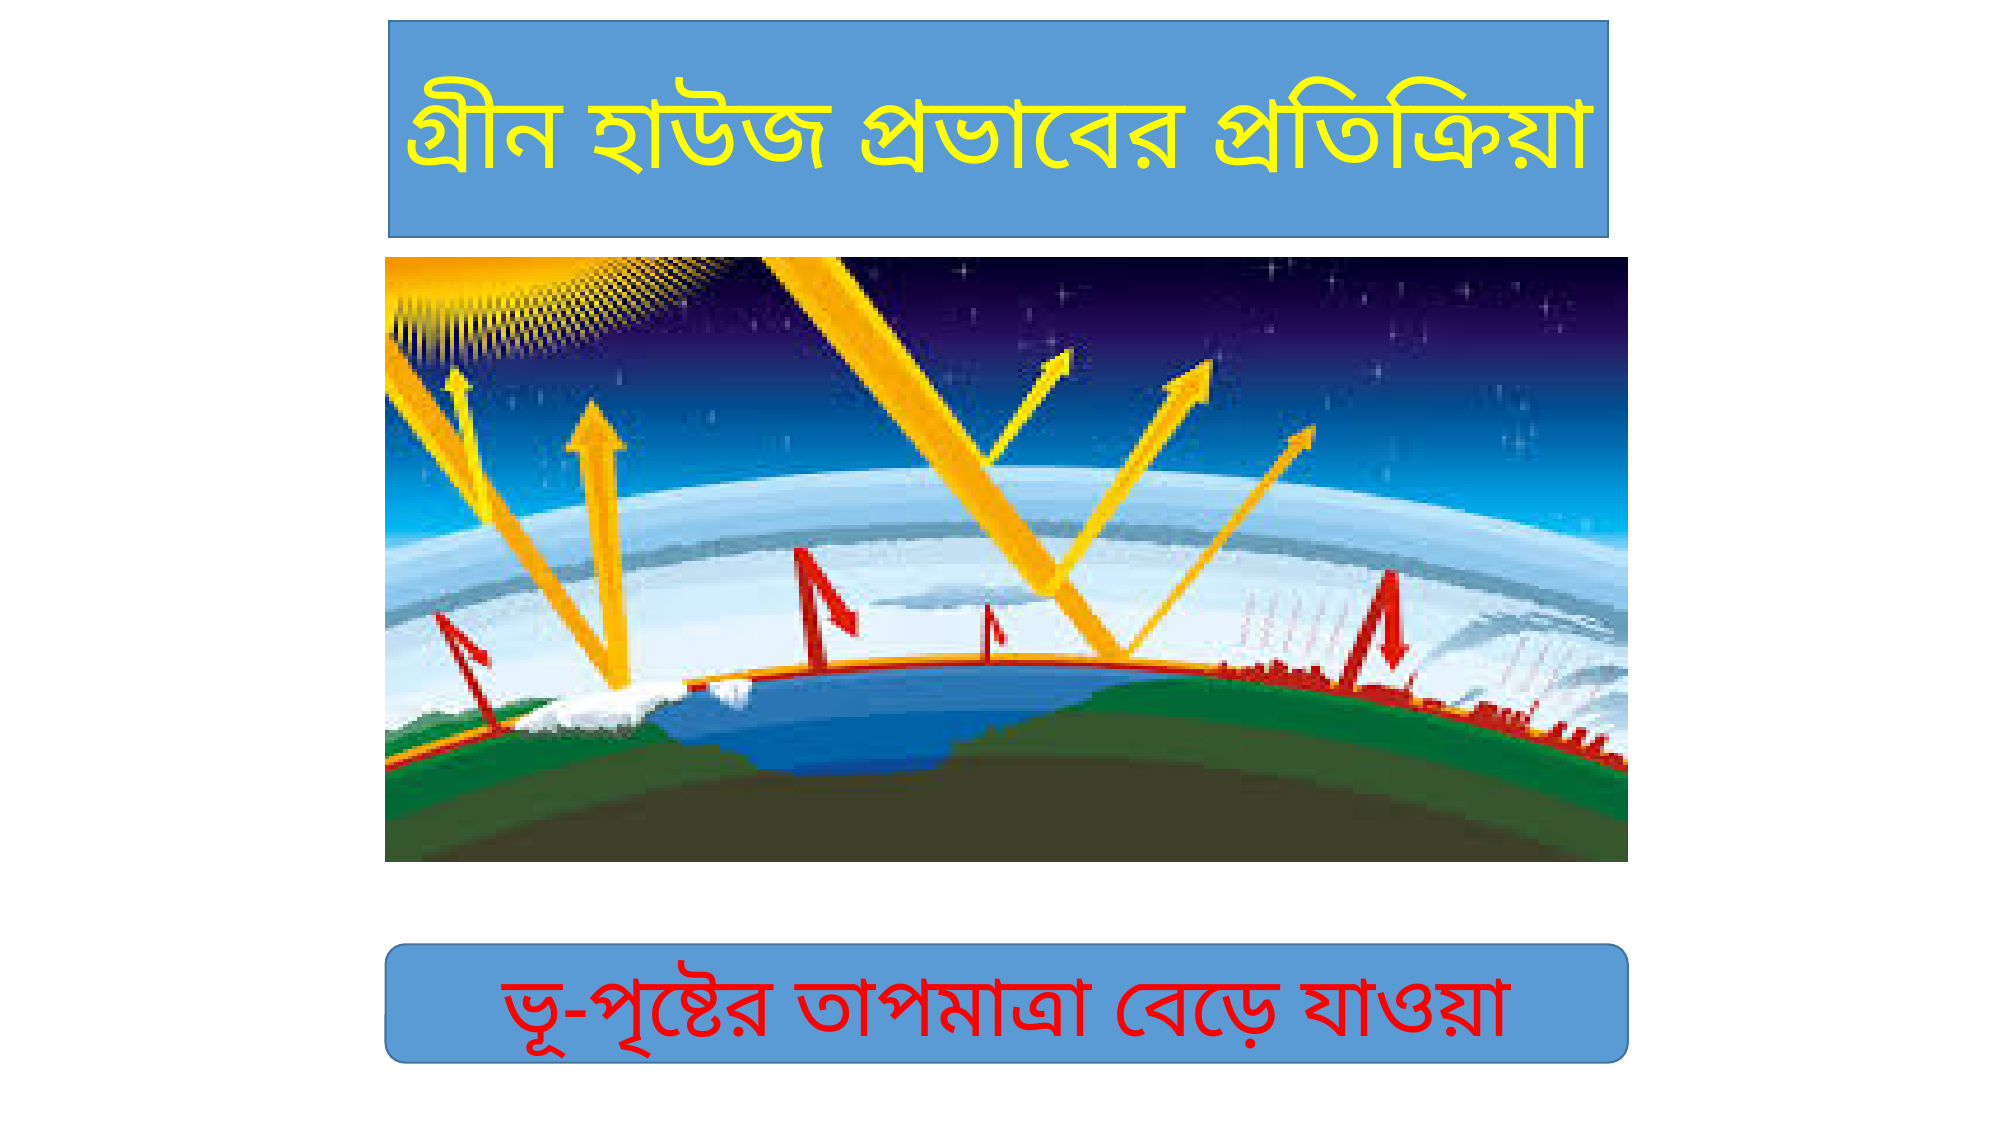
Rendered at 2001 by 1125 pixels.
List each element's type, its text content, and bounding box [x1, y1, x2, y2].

text_box ভূ-পৃষ্টের তাপমাত্রা বেড়ে যাওয়া [384, 943, 1629, 1064]
picture [385, 257, 1628, 862]
text_box গ্রীন হাউজ প্রভাবের প্রতিক্রিয়া [388, 20, 1609, 238]
picture [1549, 514, 1566, 518]
picture [1424, 491, 1436, 496]
